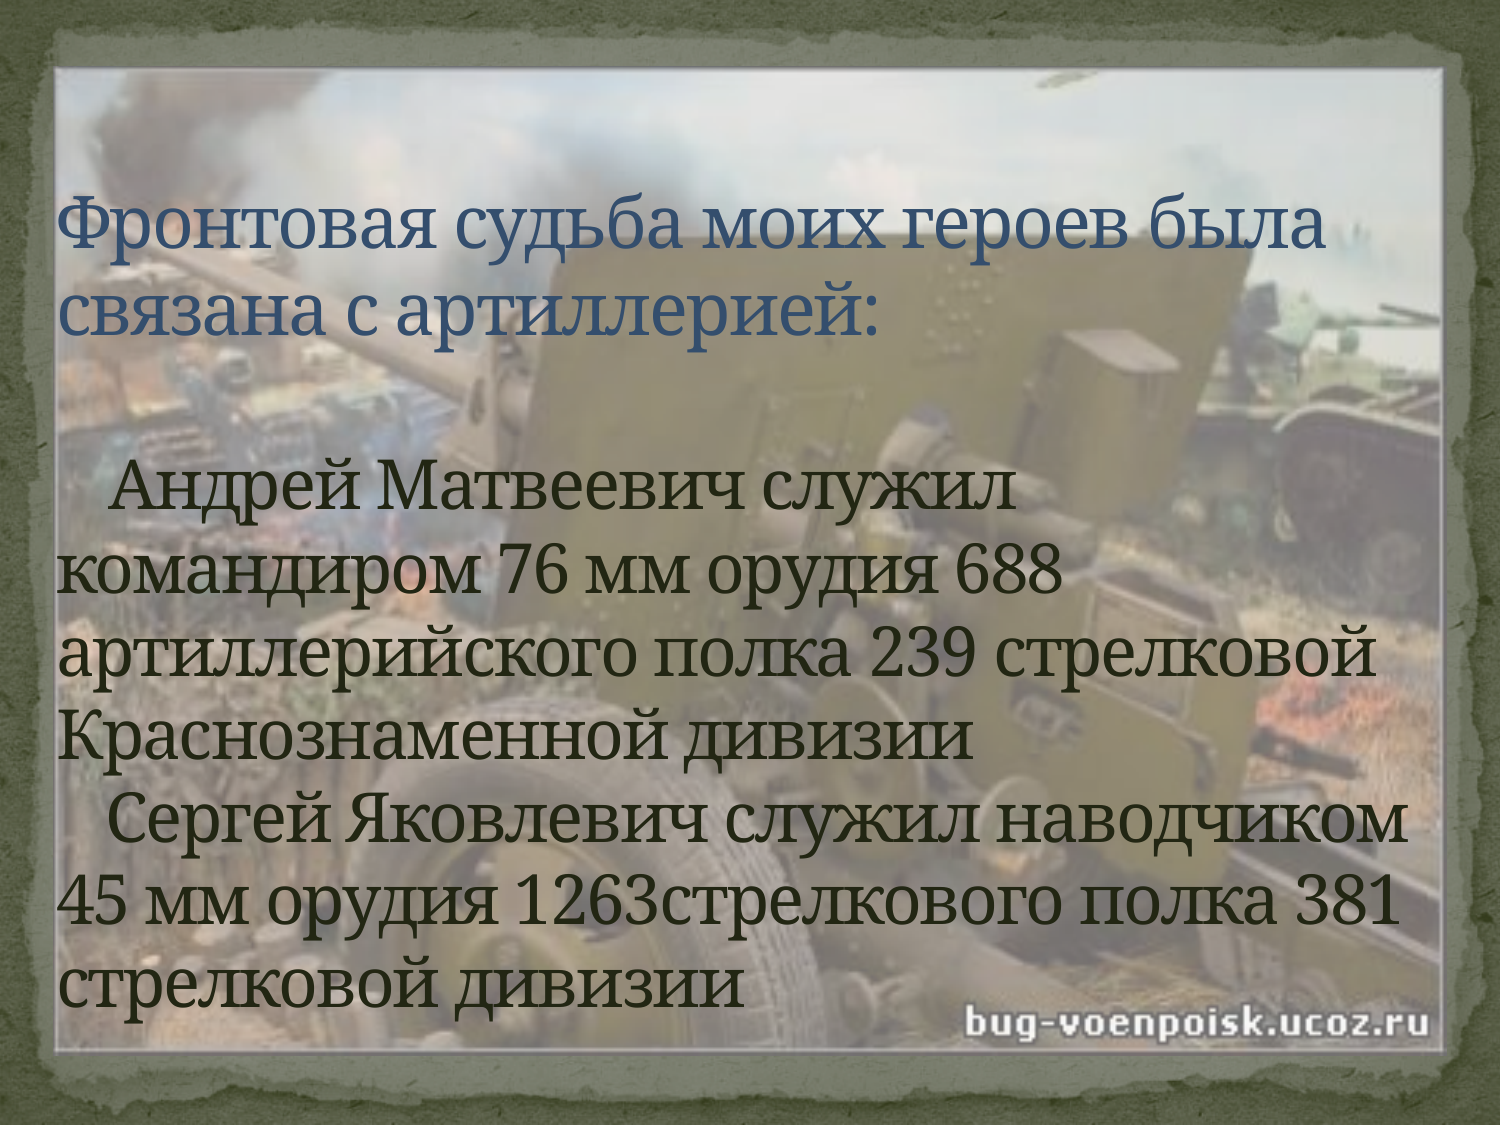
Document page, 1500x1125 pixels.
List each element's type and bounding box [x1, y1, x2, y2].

picture [55, 68, 1447, 1055]
